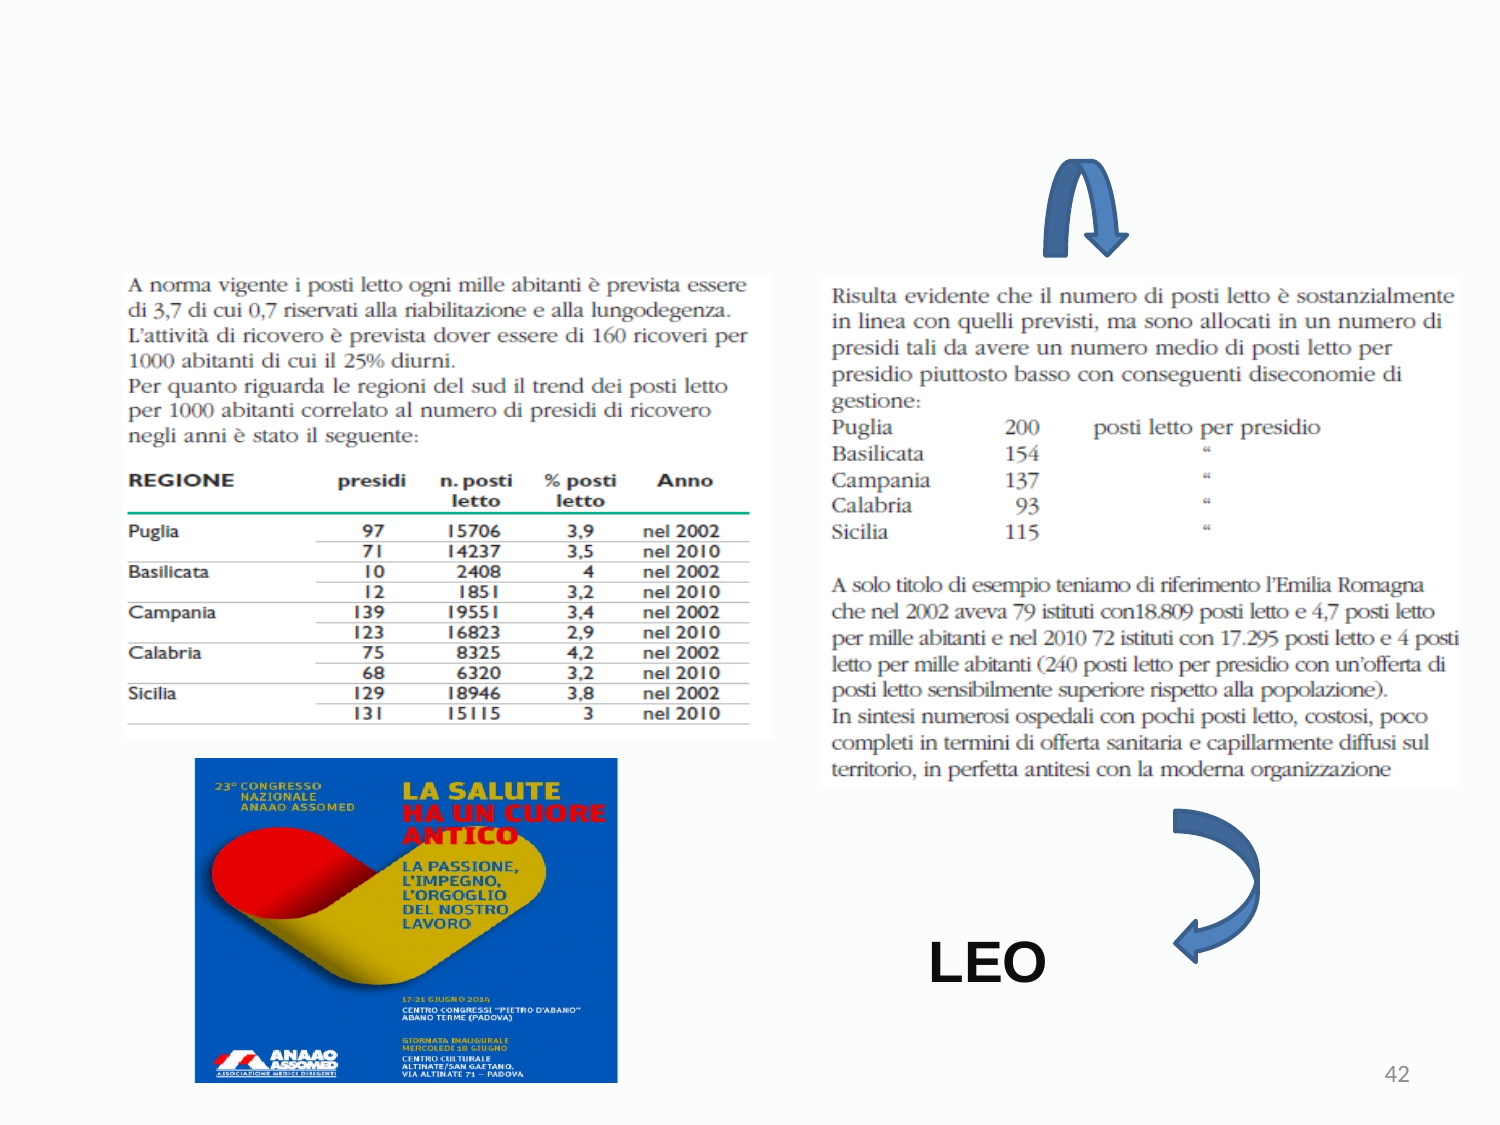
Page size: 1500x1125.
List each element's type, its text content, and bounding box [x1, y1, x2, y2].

text_box [1173, 808, 1260, 964]
picture [820, 278, 1459, 787]
picture [123, 274, 774, 740]
text_box [1043, 158, 1130, 258]
picture [194, 758, 621, 1083]
slide_number 42 [1074, 1042, 1425, 1103]
text_box LEO [832, 916, 1140, 1002]
